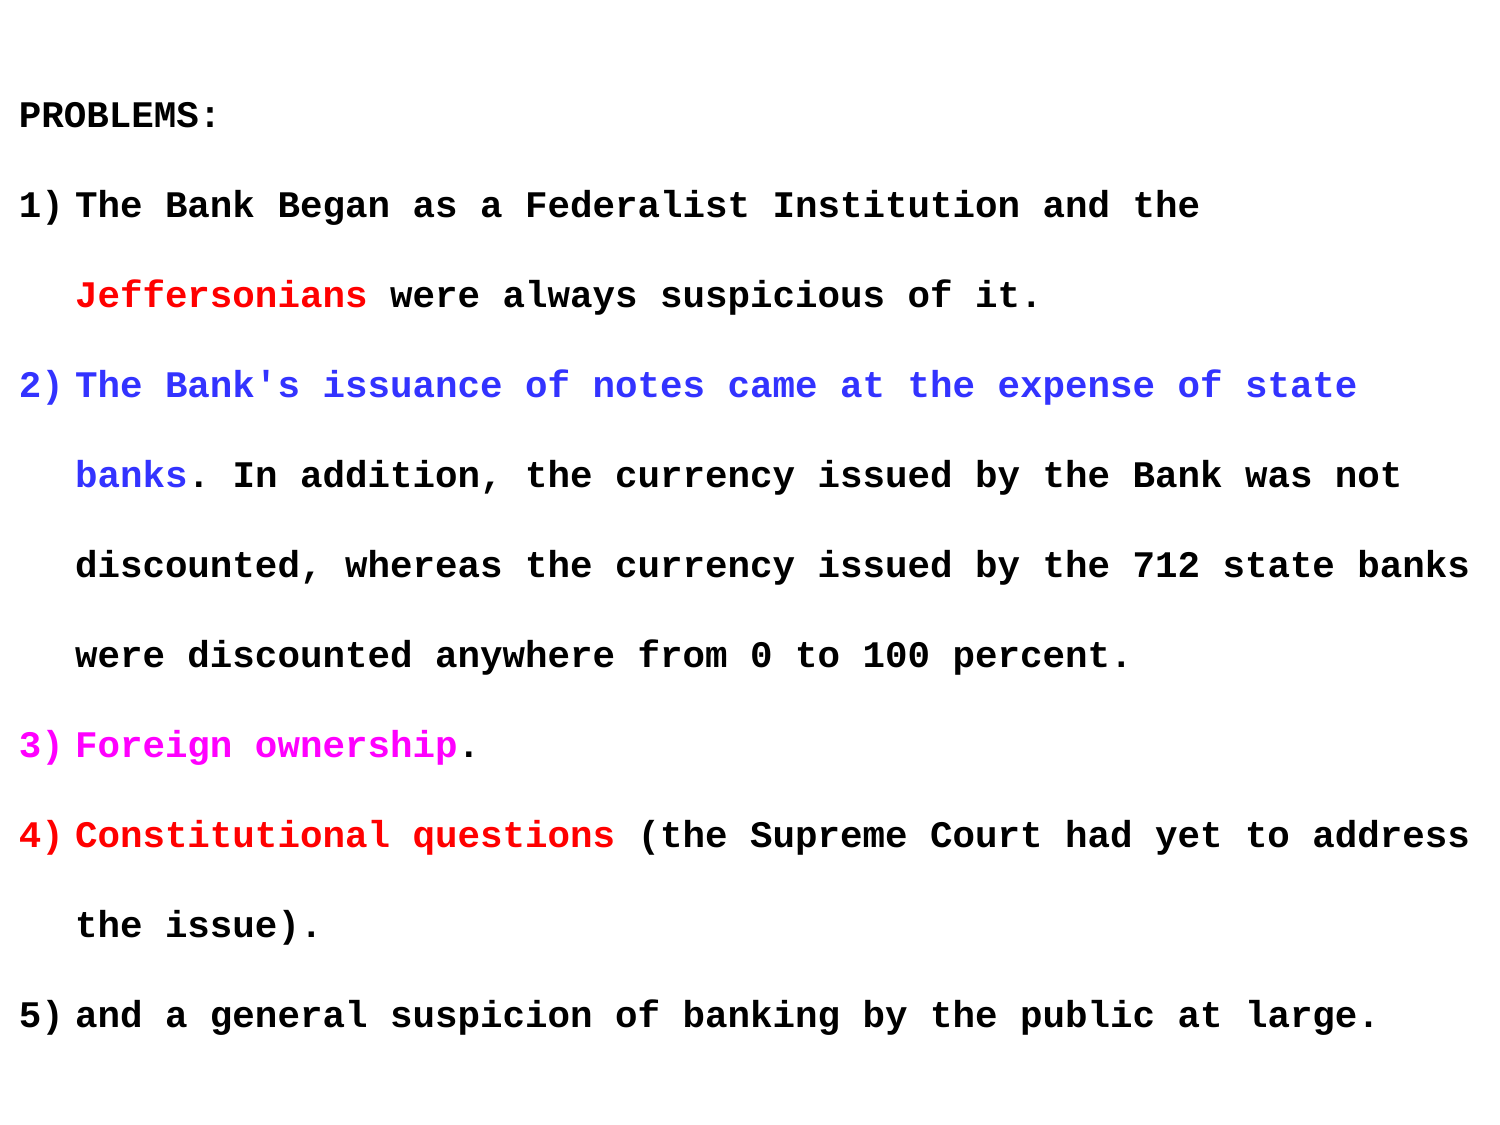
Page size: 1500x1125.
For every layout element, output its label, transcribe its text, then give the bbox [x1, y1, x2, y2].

text_box PROBLEMS: The Bank Began as a Federalist Institution and the Jeffersonians were always suspicious of it. The Bank's issuance of notes came at the expense of state banks. In addition, the currency issued by the Bank was not discounted, whereas the currency issued by the 712 state banks were discounted anywhere from 0 to 100 percent. Foreign ownership. Constitutional questions (the Supreme Court had yet to address the issue). and a general suspicion of banking by the public at large. [4, 37, 1500, 1043]
